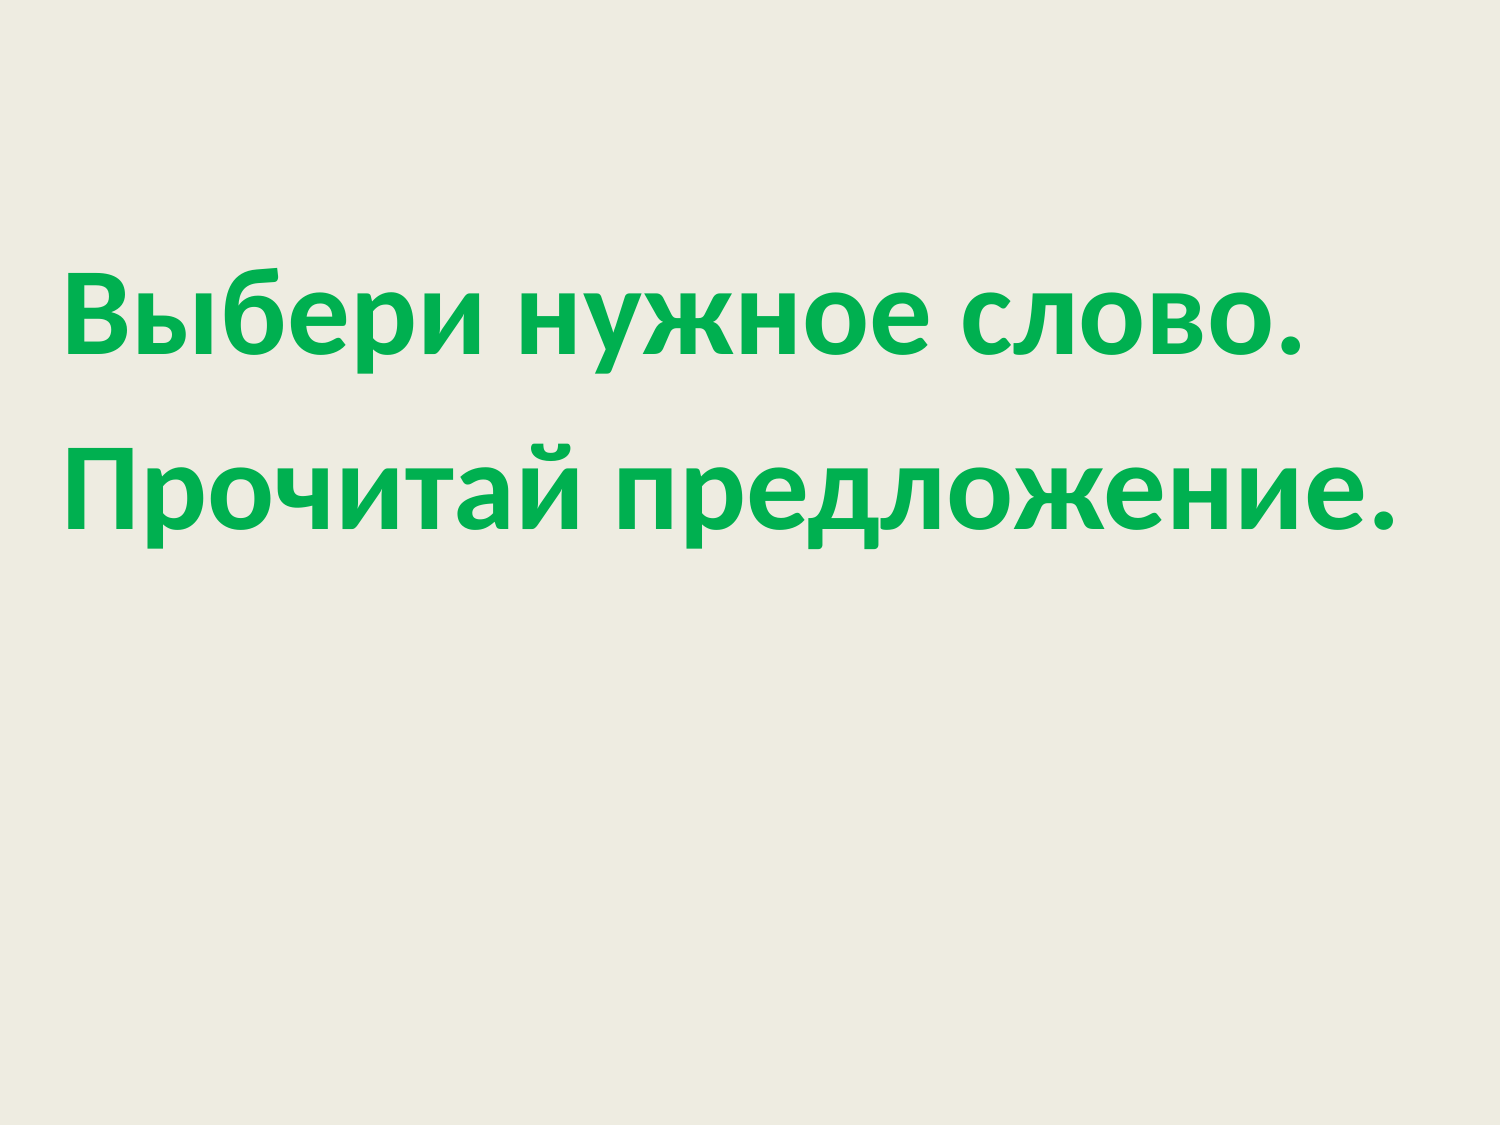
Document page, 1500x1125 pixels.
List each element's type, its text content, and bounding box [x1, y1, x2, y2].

list Выбери нужное слово. Прочитай предложение. [46, 117, 1500, 1005]
